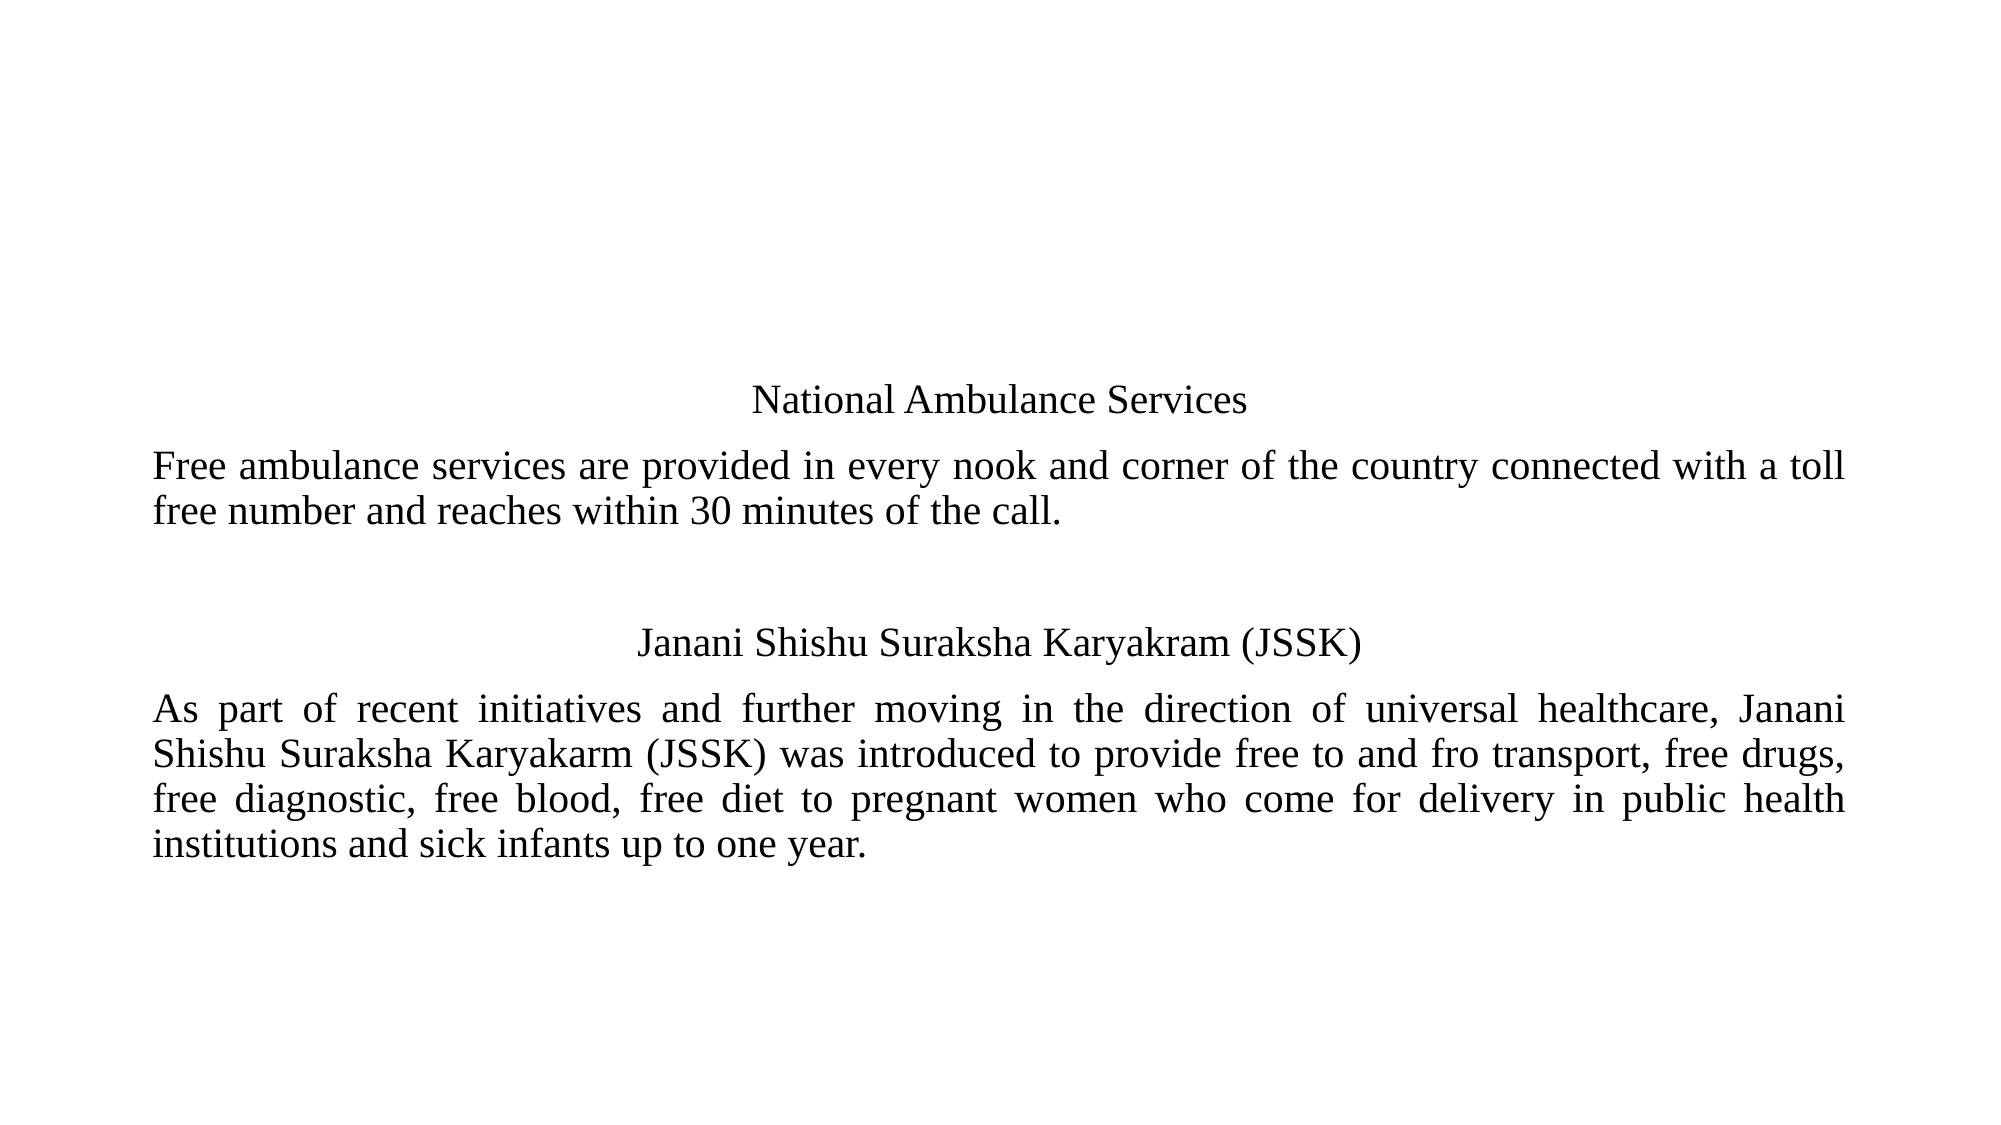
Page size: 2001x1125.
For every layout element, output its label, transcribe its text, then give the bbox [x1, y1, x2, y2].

list National Ambulance Services Free ambulance services are provided in every nook and corner of the country connected with a toll free number and reaches within 30 minutes of the call. Janani Shishu Suraksha Karyakram (JSSK) As part of recent initiatives and further moving in the direction of universal healthcare, Janani Shishu Suraksha Karyakarm (JSSK) was introduced to provide free to and fro transport, free drugs, free diagnostic, free blood, free diet to pregnant women who come for delivery in public health institutions and sick infants up to one year. [137, 299, 1863, 1014]
